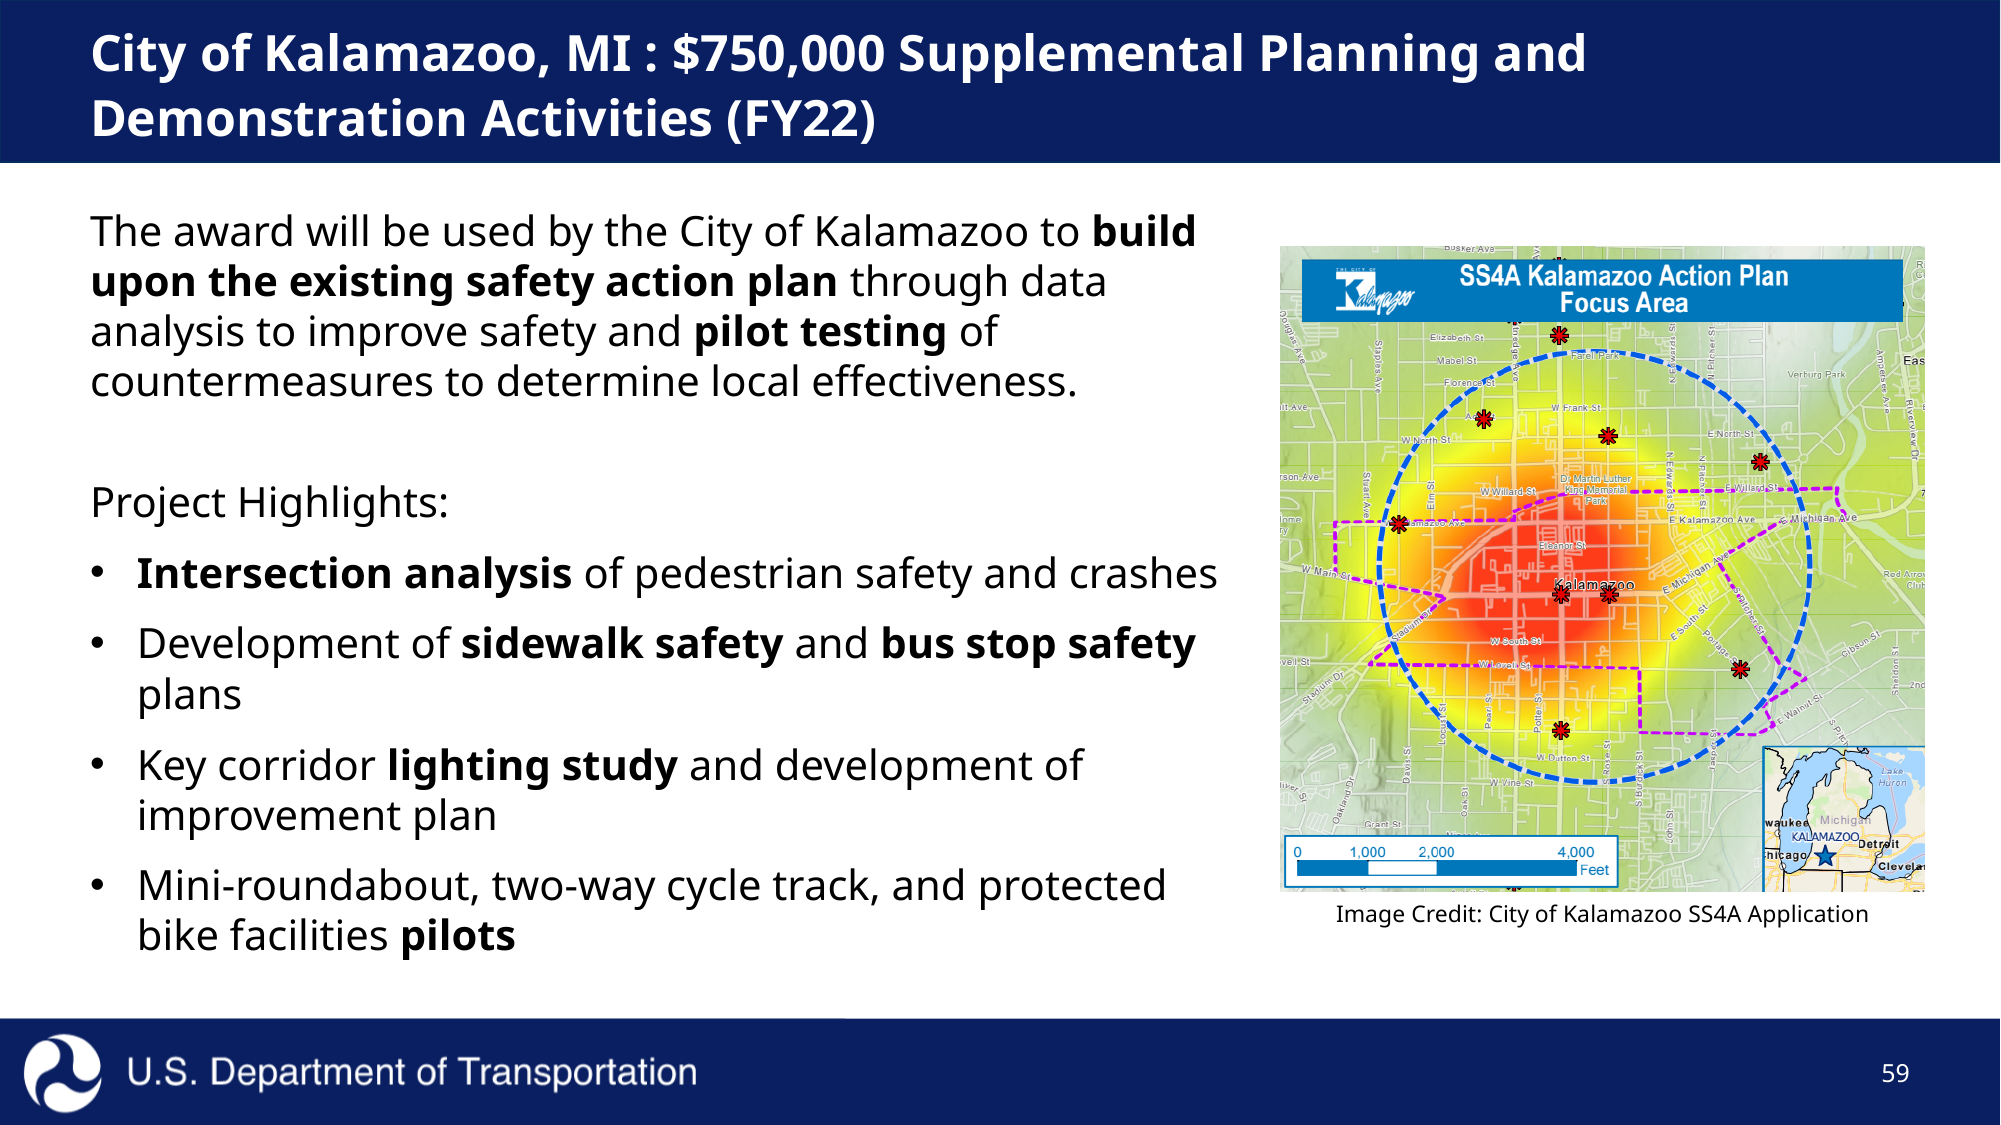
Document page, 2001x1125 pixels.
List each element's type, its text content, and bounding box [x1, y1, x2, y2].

picture [0, 1018, 844, 1125]
title City of Kalamazoo, MI : $750,000 Supplemental Planning and Demonstration Activities (FY22) [75, 0, 1925, 163]
text_box Image Credit: City of Kalamazoo SS4A Application [1278, 891, 1928, 935]
list The award will be used by the City of Kalamazoo to build upon the existing safety action plan through data analysis to improve safety and pilot testing of countermeasures to determine local effectiveness. Project Highlights: Intersection analysis of pedestrian safety and crashes Development of sidewalk safety and bus stop safety plans Key corridor lighting study and development of improvement plan Mini-roundabout, two-way cycle track, and protected bike facilities pilots [75, 197, 1238, 942]
picture [1280, 246, 1925, 892]
